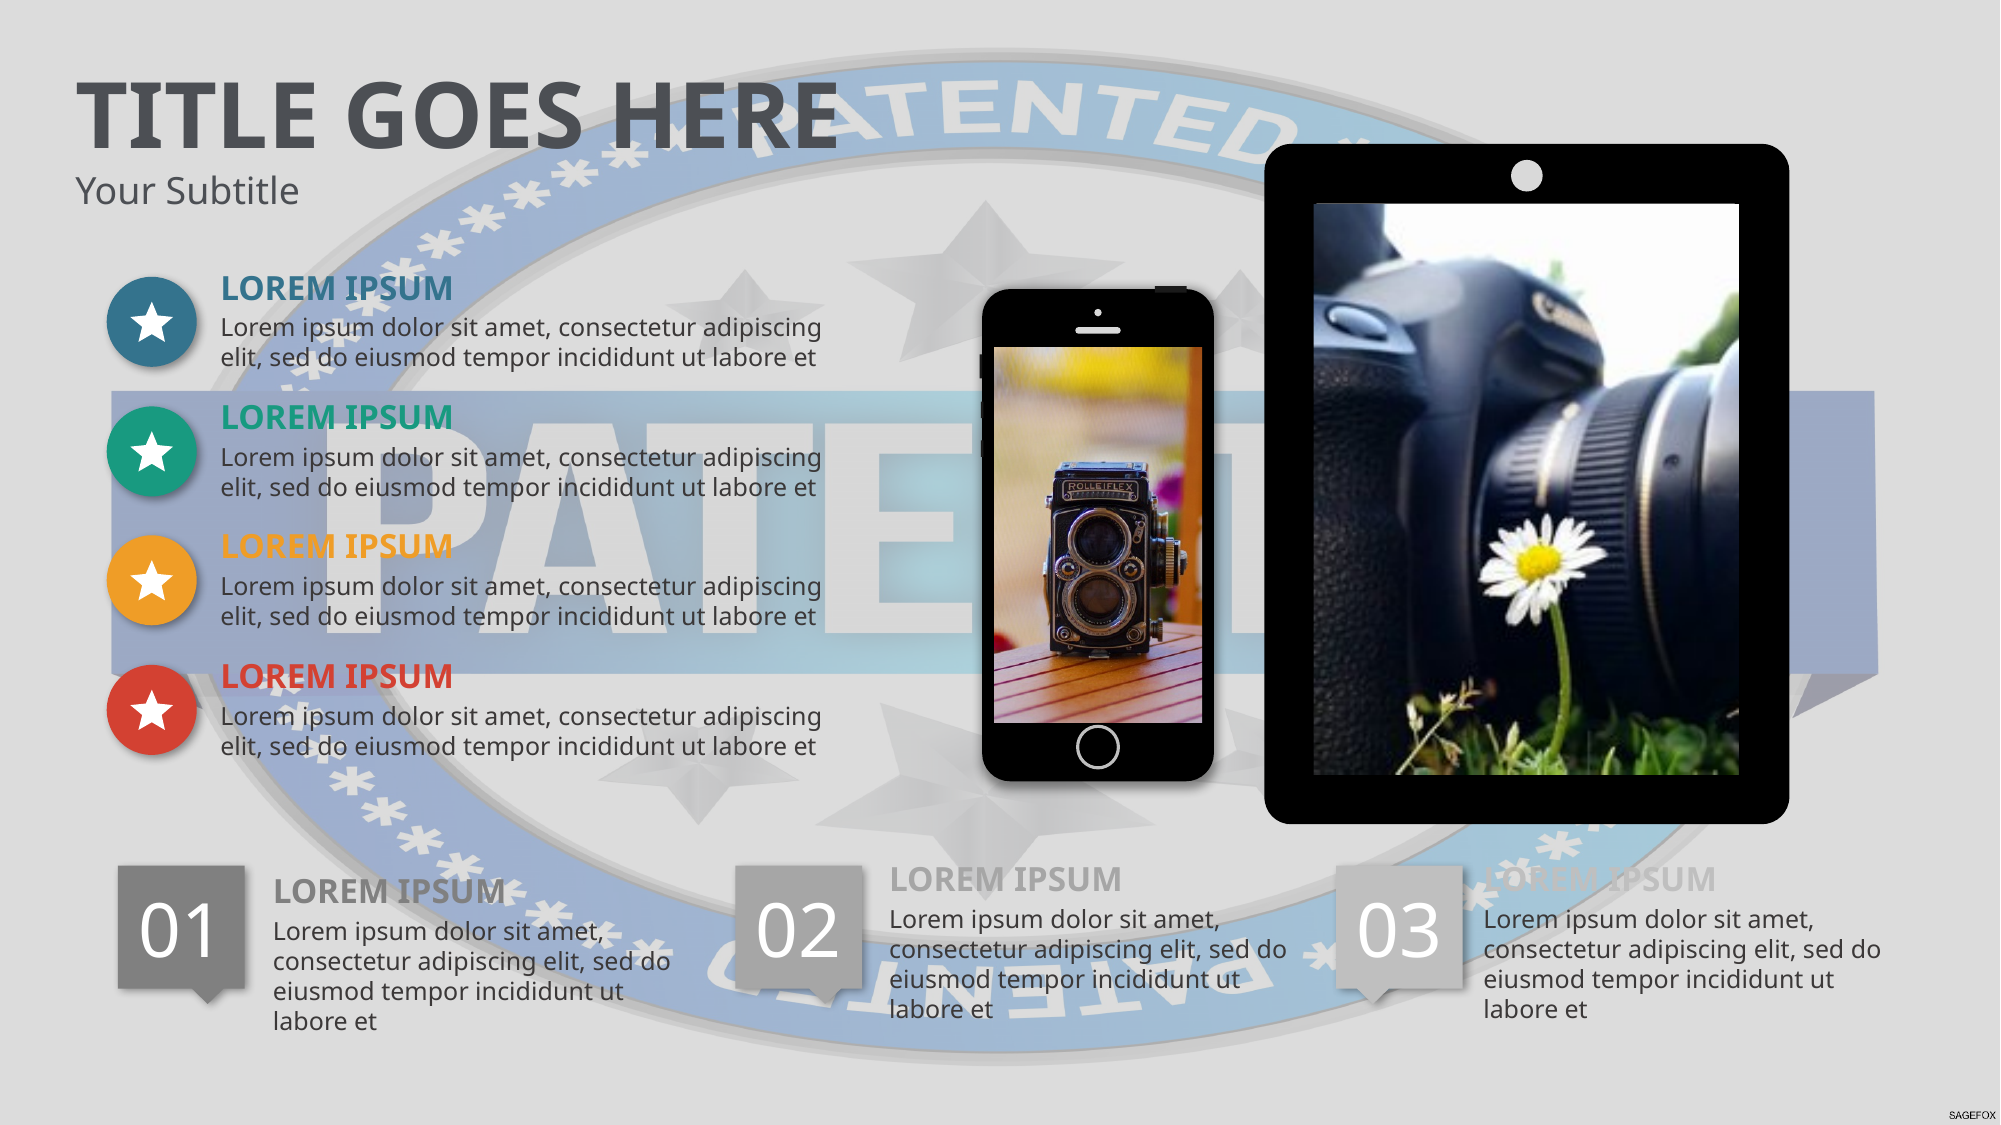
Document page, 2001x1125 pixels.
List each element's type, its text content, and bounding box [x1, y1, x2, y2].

picture [1313, 204, 1739, 775]
text_box LOREM IPSUM Lorem ipsum dolor sit amet, consectetur adipiscing elit, sed do eiusmod tempor incididunt ut labore et [210, 391, 845, 507]
text_box LOREM IPSUM Lorem ipsum dolor sit amet, consectetur adipiscing elit, sed do eiusmod tempor incididunt ut labore et [210, 262, 845, 377]
text_box LOREM IPSUM Lorem ipsum dolor sit amet, consectetur adipiscing elit, sed do eiusmod tempor incididunt ut labore et [1473, 853, 1913, 1029]
text_box LOREM IPSUM Lorem ipsum dolor sit amet, consectetur adipiscing elit, sed do eiusmod tempor incididunt ut labore et [879, 853, 1319, 1029]
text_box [106, 406, 197, 497]
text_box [979, 286, 1214, 782]
text_box 03 [1334, 864, 1464, 1006]
text_box LOREM IPSUM Lorem ipsum dolor sit amet, consectetur adipiscing elit, sed do eiusmod tempor incididunt ut labore et [210, 520, 845, 636]
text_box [1264, 143, 1790, 825]
text_box LOREM IPSUM Lorem ipsum dolor sit amet, consectetur adipiscing elit, sed do eiusmod tempor incididunt ut labore et [262, 865, 703, 1041]
text_box 02 [734, 864, 864, 1006]
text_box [106, 276, 197, 367]
picture [1925, 0, 2001, 1125]
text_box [106, 535, 197, 626]
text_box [106, 664, 197, 755]
text_box LOREM IPSUM Lorem ipsum dolor sit amet, consectetur adipiscing elit, sed do eiusmod tempor incididunt ut labore et [210, 650, 845, 765]
picture [993, 347, 1203, 723]
text_box 01 [116, 864, 246, 1006]
text_box TITLE GOES HERE Your Subtitle [60, 49, 1036, 220]
